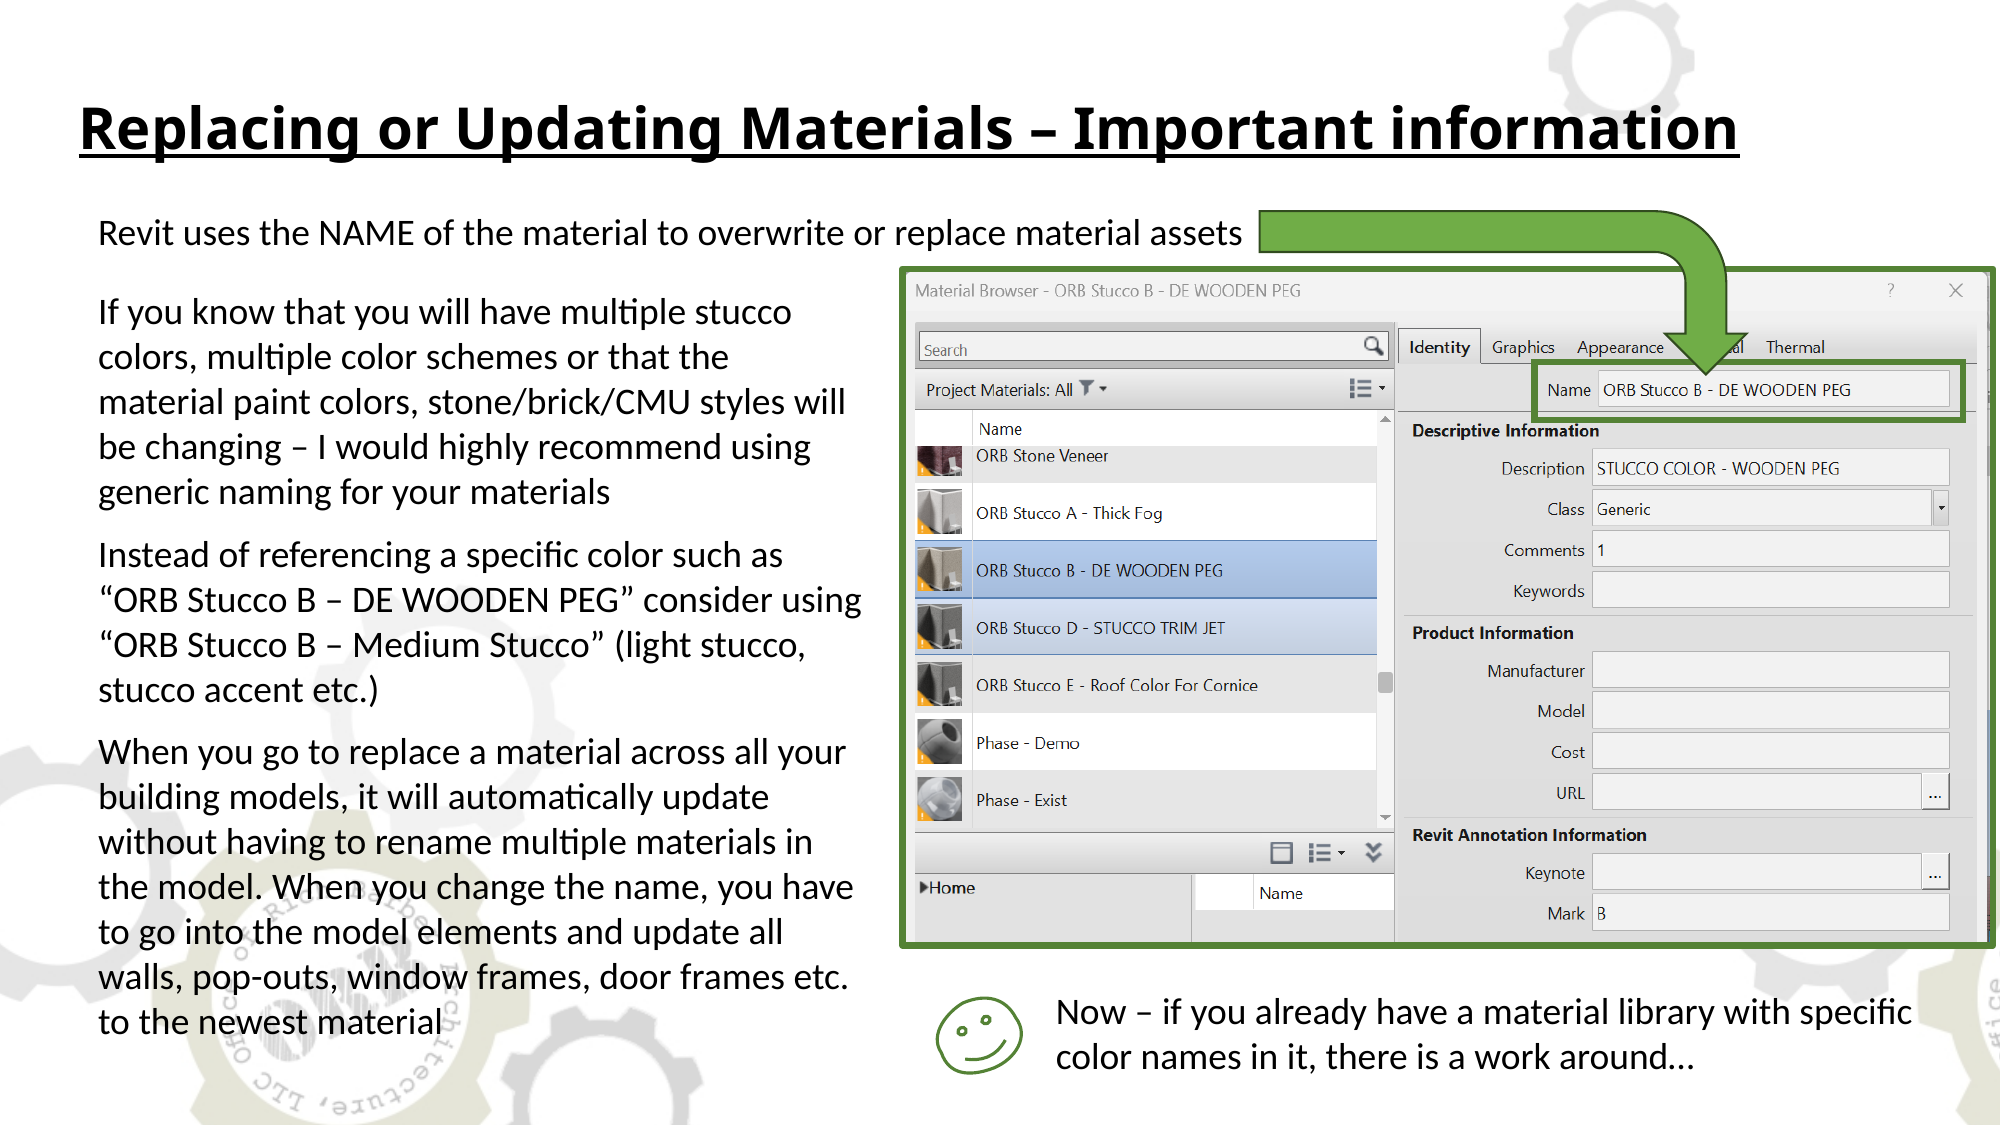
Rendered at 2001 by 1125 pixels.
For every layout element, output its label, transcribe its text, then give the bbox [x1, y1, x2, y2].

text_box Instead of referencing a specific color such as “ORB Stucco B – DE WOODEN PEG” consider using “ORB Stucco B – Medium Stucco” (light stucco, stucco accent etc.) [83, 522, 880, 718]
text_box If you know that you will have multiple stucco colors, multiple color schemes or that the material paint colors, stone/brick/CMU styles will be changing – I would highly recommend using generic naming for your materials [83, 280, 880, 520]
text_box [1258, 210, 1727, 271]
title Replacing or Updating Materials – Important information [63, 60, 1789, 201]
text_box Revit uses the NAME of the material to overwrite or replace material assets [83, 200, 1548, 261]
text_box [936, 997, 1023, 1075]
text_box Now – if you already have a material library with specific color names in it, there is a work around… [1041, 979, 1939, 1085]
text_box When you go to replace a material across all your building models, it will automatically update without having to rename multiple materials in the model. When you change the name, you have to go into the model elements and update all walls, pop-outs, window frames, door frames etc. to the newest material [83, 719, 880, 1049]
picture [905, 271, 1990, 943]
